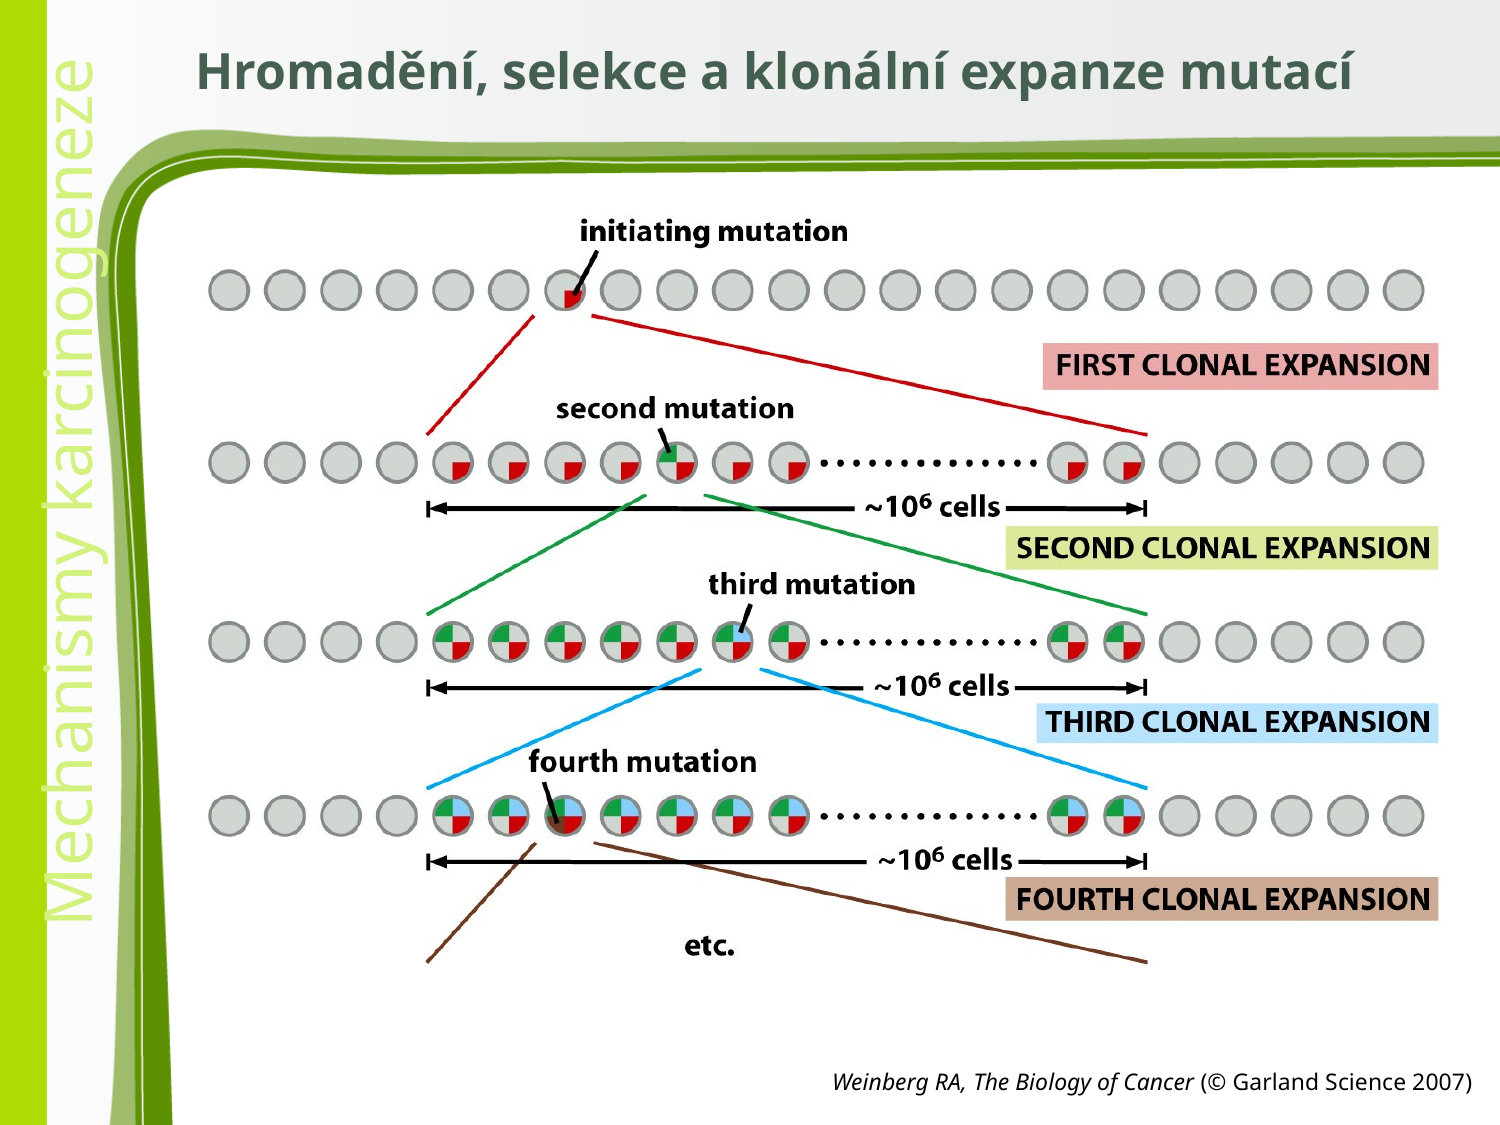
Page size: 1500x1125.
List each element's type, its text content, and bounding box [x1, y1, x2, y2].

text_box Weinberg RA, The Biology of Cancer (© Garland Science 2007) [817, 1060, 1500, 1103]
text_box Hromadění, selekce a klonální expanze mutací [181, 32, 1370, 107]
picture [0, 0, 1500, 1125]
title [171, 42, 1343, 146]
